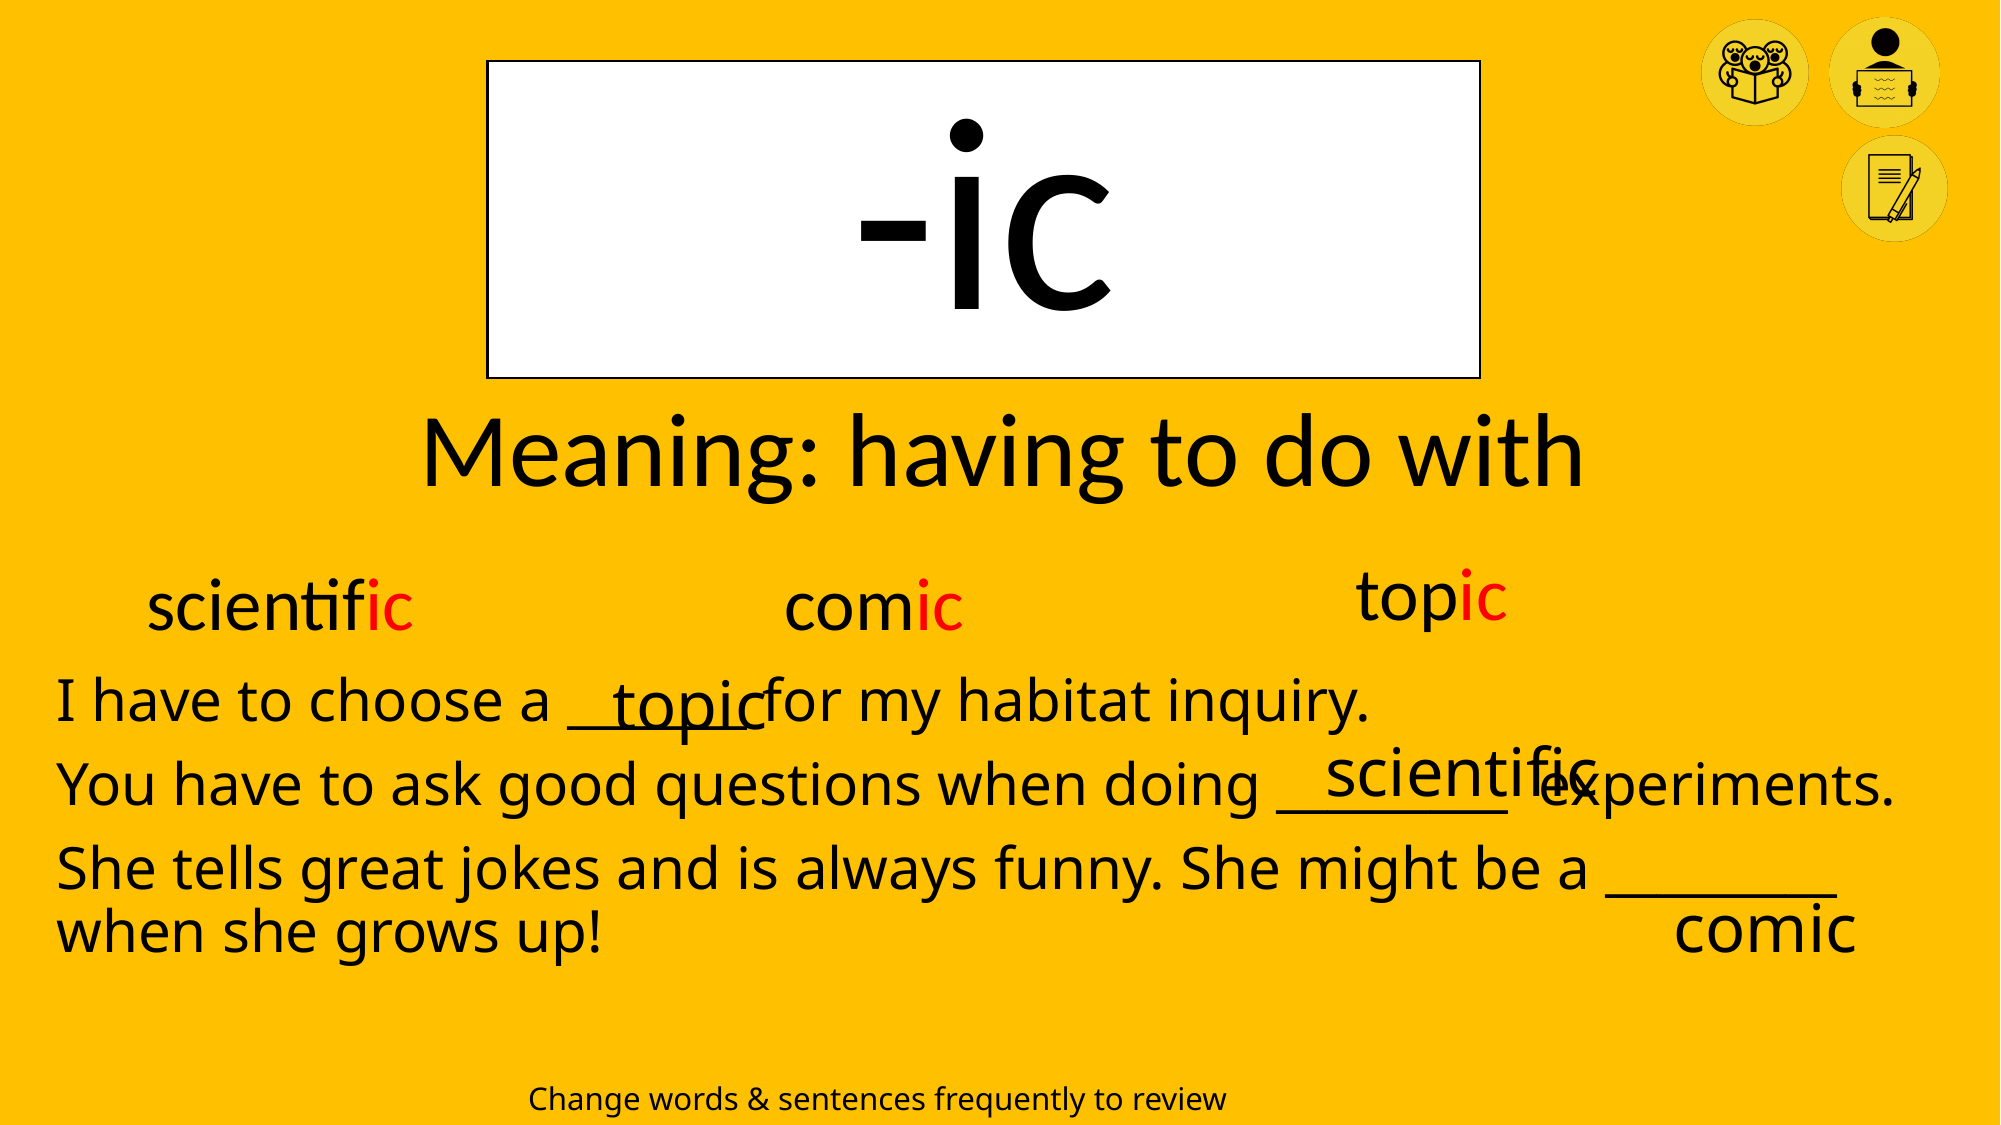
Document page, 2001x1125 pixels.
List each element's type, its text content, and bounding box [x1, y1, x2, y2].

text_box I have to choose a _______ for my habitat inquiry. You have to ask good questions when doing _________ experiments. She tells great jokes and is always funny. She might be a _________ when she grows up! [41, 664, 1965, 1103]
text_box scientific [131, 558, 664, 641]
text_box topic [597, 664, 1543, 799]
list -ic [487, 61, 1480, 379]
text_box comic [1658, 887, 1950, 992]
picture [1839, 133, 1951, 245]
picture [1828, 16, 1940, 128]
text_box scientific [1309, 731, 1654, 935]
text_box comic [769, 558, 1305, 664]
text_box Change words & sentences frequently to review [513, 1075, 2000, 1125]
text_box topic [1340, 548, 1876, 664]
picture [1699, 16, 1811, 128]
text_box Meaning: having to do with [401, 388, 1607, 549]
